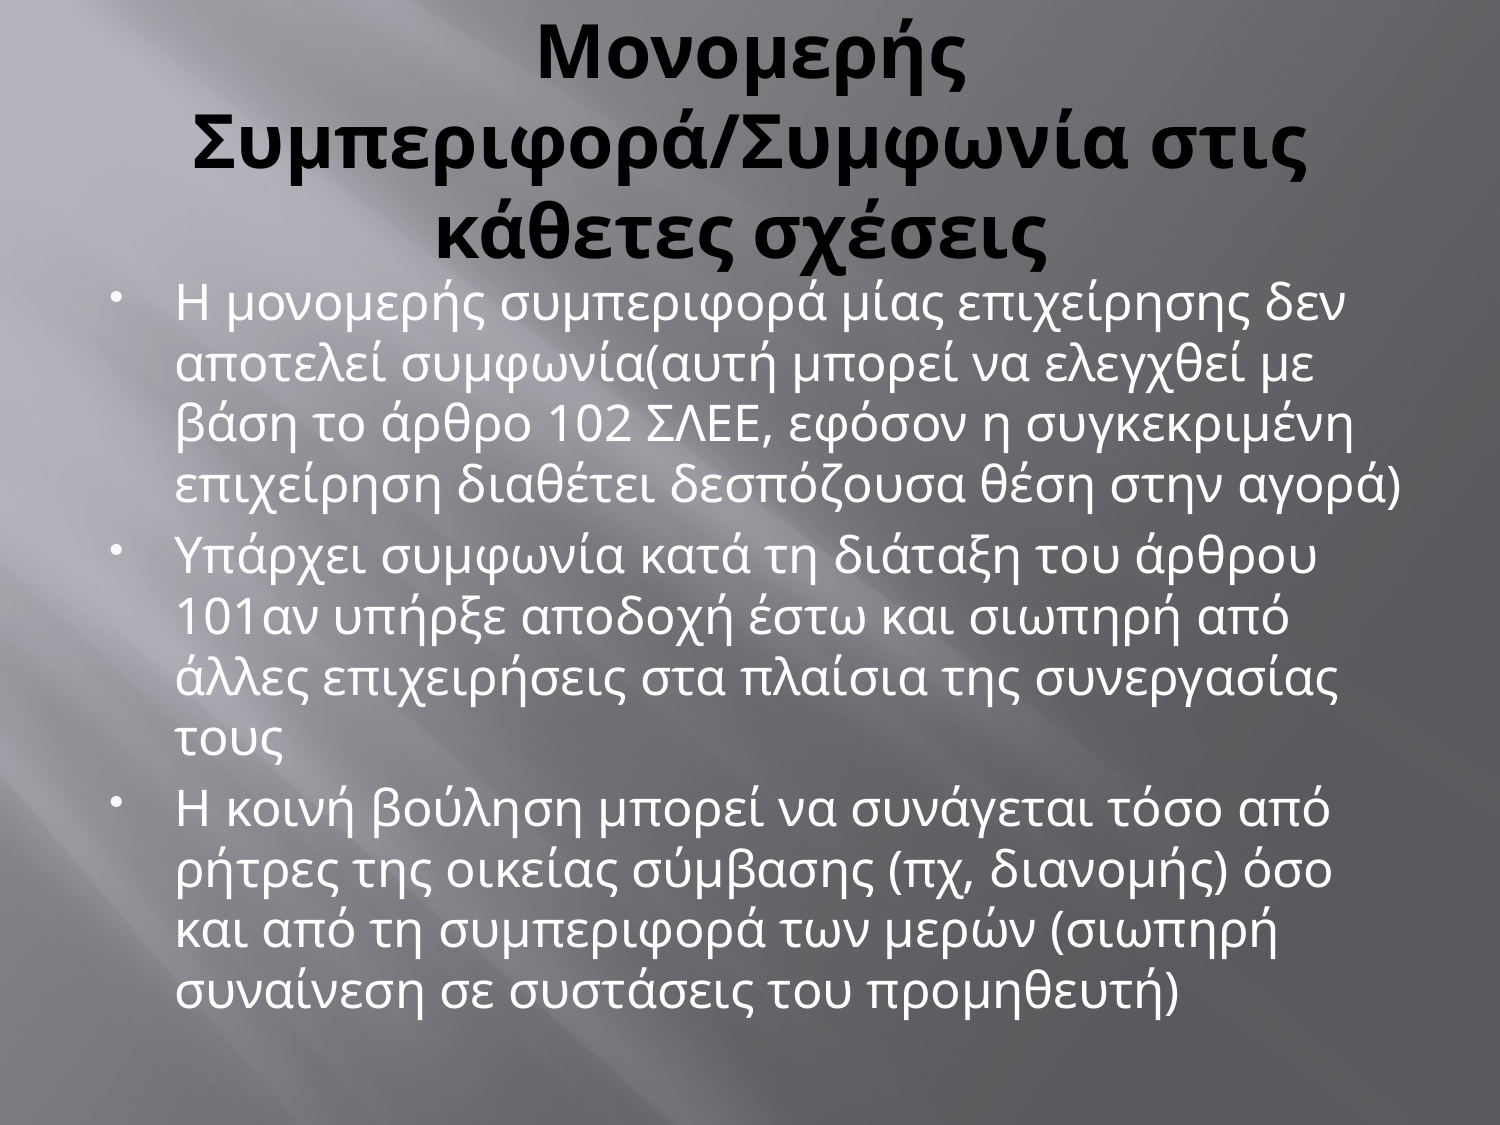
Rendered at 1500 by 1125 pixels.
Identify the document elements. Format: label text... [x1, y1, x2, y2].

title Μονομερής Συμπεριφορά/Συμφωνία στις κάθετες σχέσεις [75, 45, 1425, 233]
list Η μονομερής συμπεριφορά μίας επιχείρησης δεν αποτελεί συμφωνία(αυτή μπορεί να ελεγχθεί με βάση το άρθρο 102 ΣΛΕΕ, εφόσον η συγκεκριμένη επιχείρηση διαθέτει δεσπόζουσα θέση στην αγορά) Υπάρχει συμφωνία κατά τη διάταξη του άρθρου 101αν υπήρξε αποδοχή έστω και σιωπηρή από άλλες επιχειρήσεις στα πλαίσια της συνεργασίας τους Η κοινή βούληση μπορεί να συνάγεται τόσο από ρήτρες της οικείας σύμβασης (πχ, διανομής) όσο και από τη συμπεριφορά των μερών (σιωπηρή συναίνεση σε συστάσεις του προμηθευτή) [75, 262, 1425, 1035]
